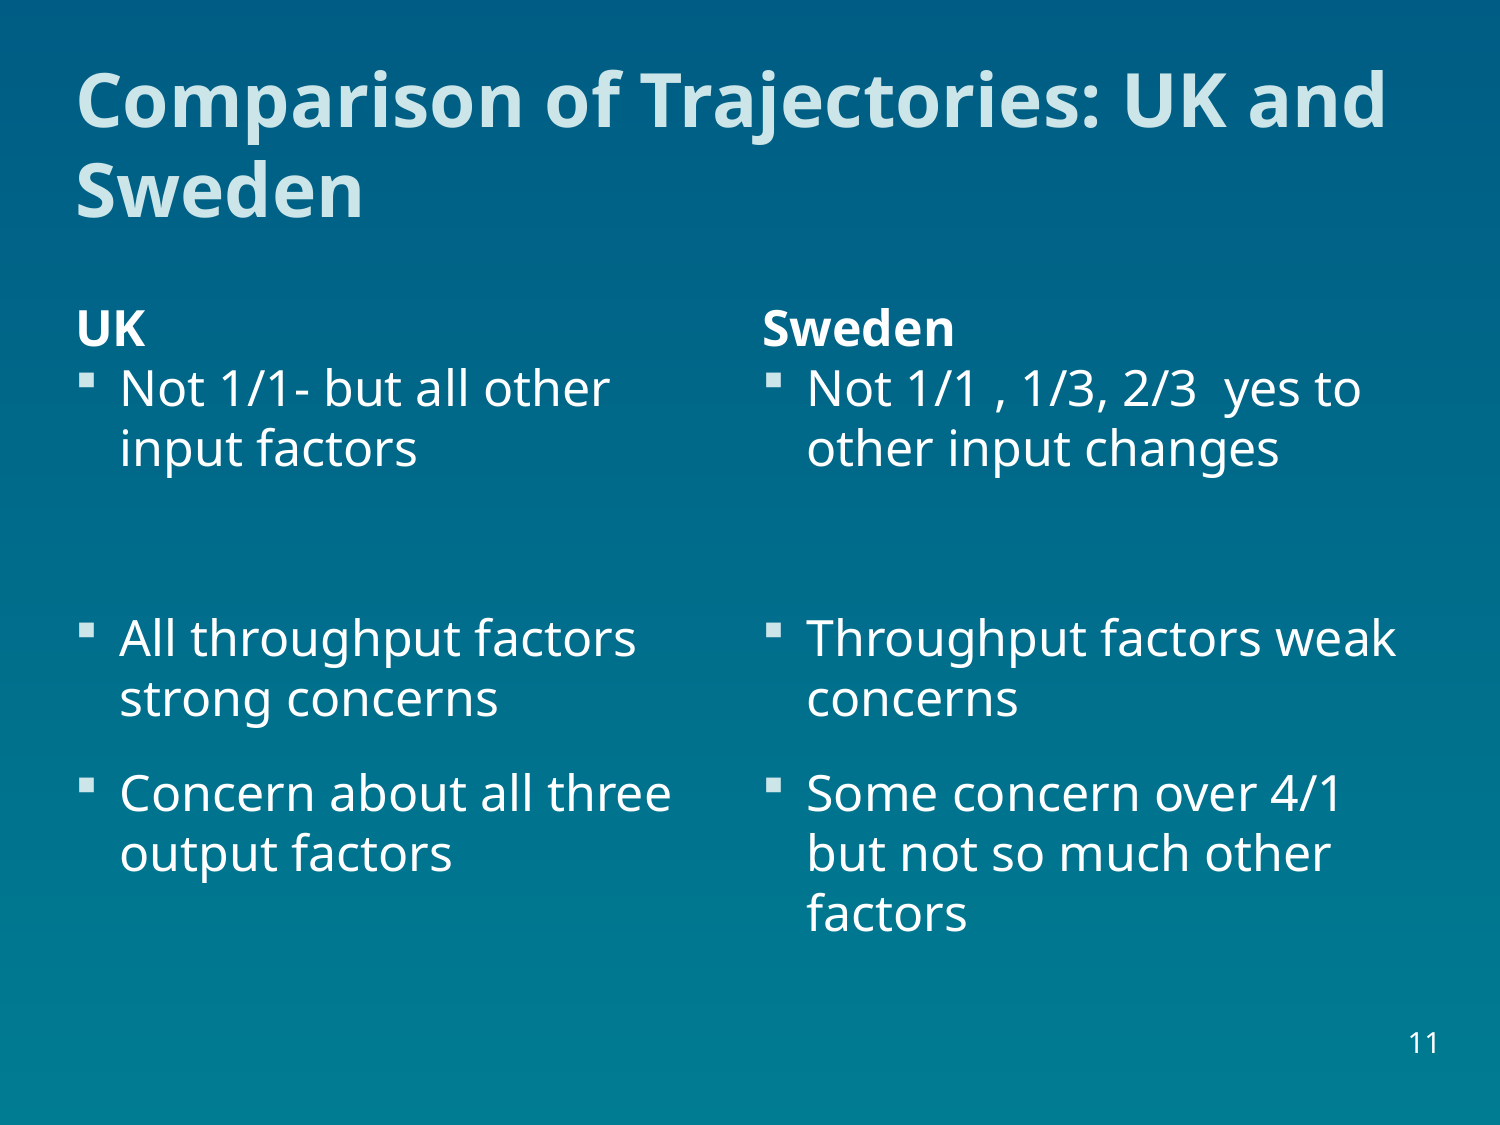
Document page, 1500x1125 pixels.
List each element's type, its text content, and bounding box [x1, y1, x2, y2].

list Not 1/1 , 1/3, 2/3 yes to other input changes Throughput factors weak concerns Some concern over 4/1 but not so much other factors [761, 356, 1426, 1006]
list UK [74, 251, 738, 356]
title Comparison of Trajectories: UK and Sweden [74, 44, 1426, 233]
list Not 1/1- but all other input factors All throughput factors strong concerns Concern about all three output factors [74, 356, 738, 1006]
list Sweden [761, 251, 1426, 356]
slide_number 11 [1128, 1034, 1442, 1065]
